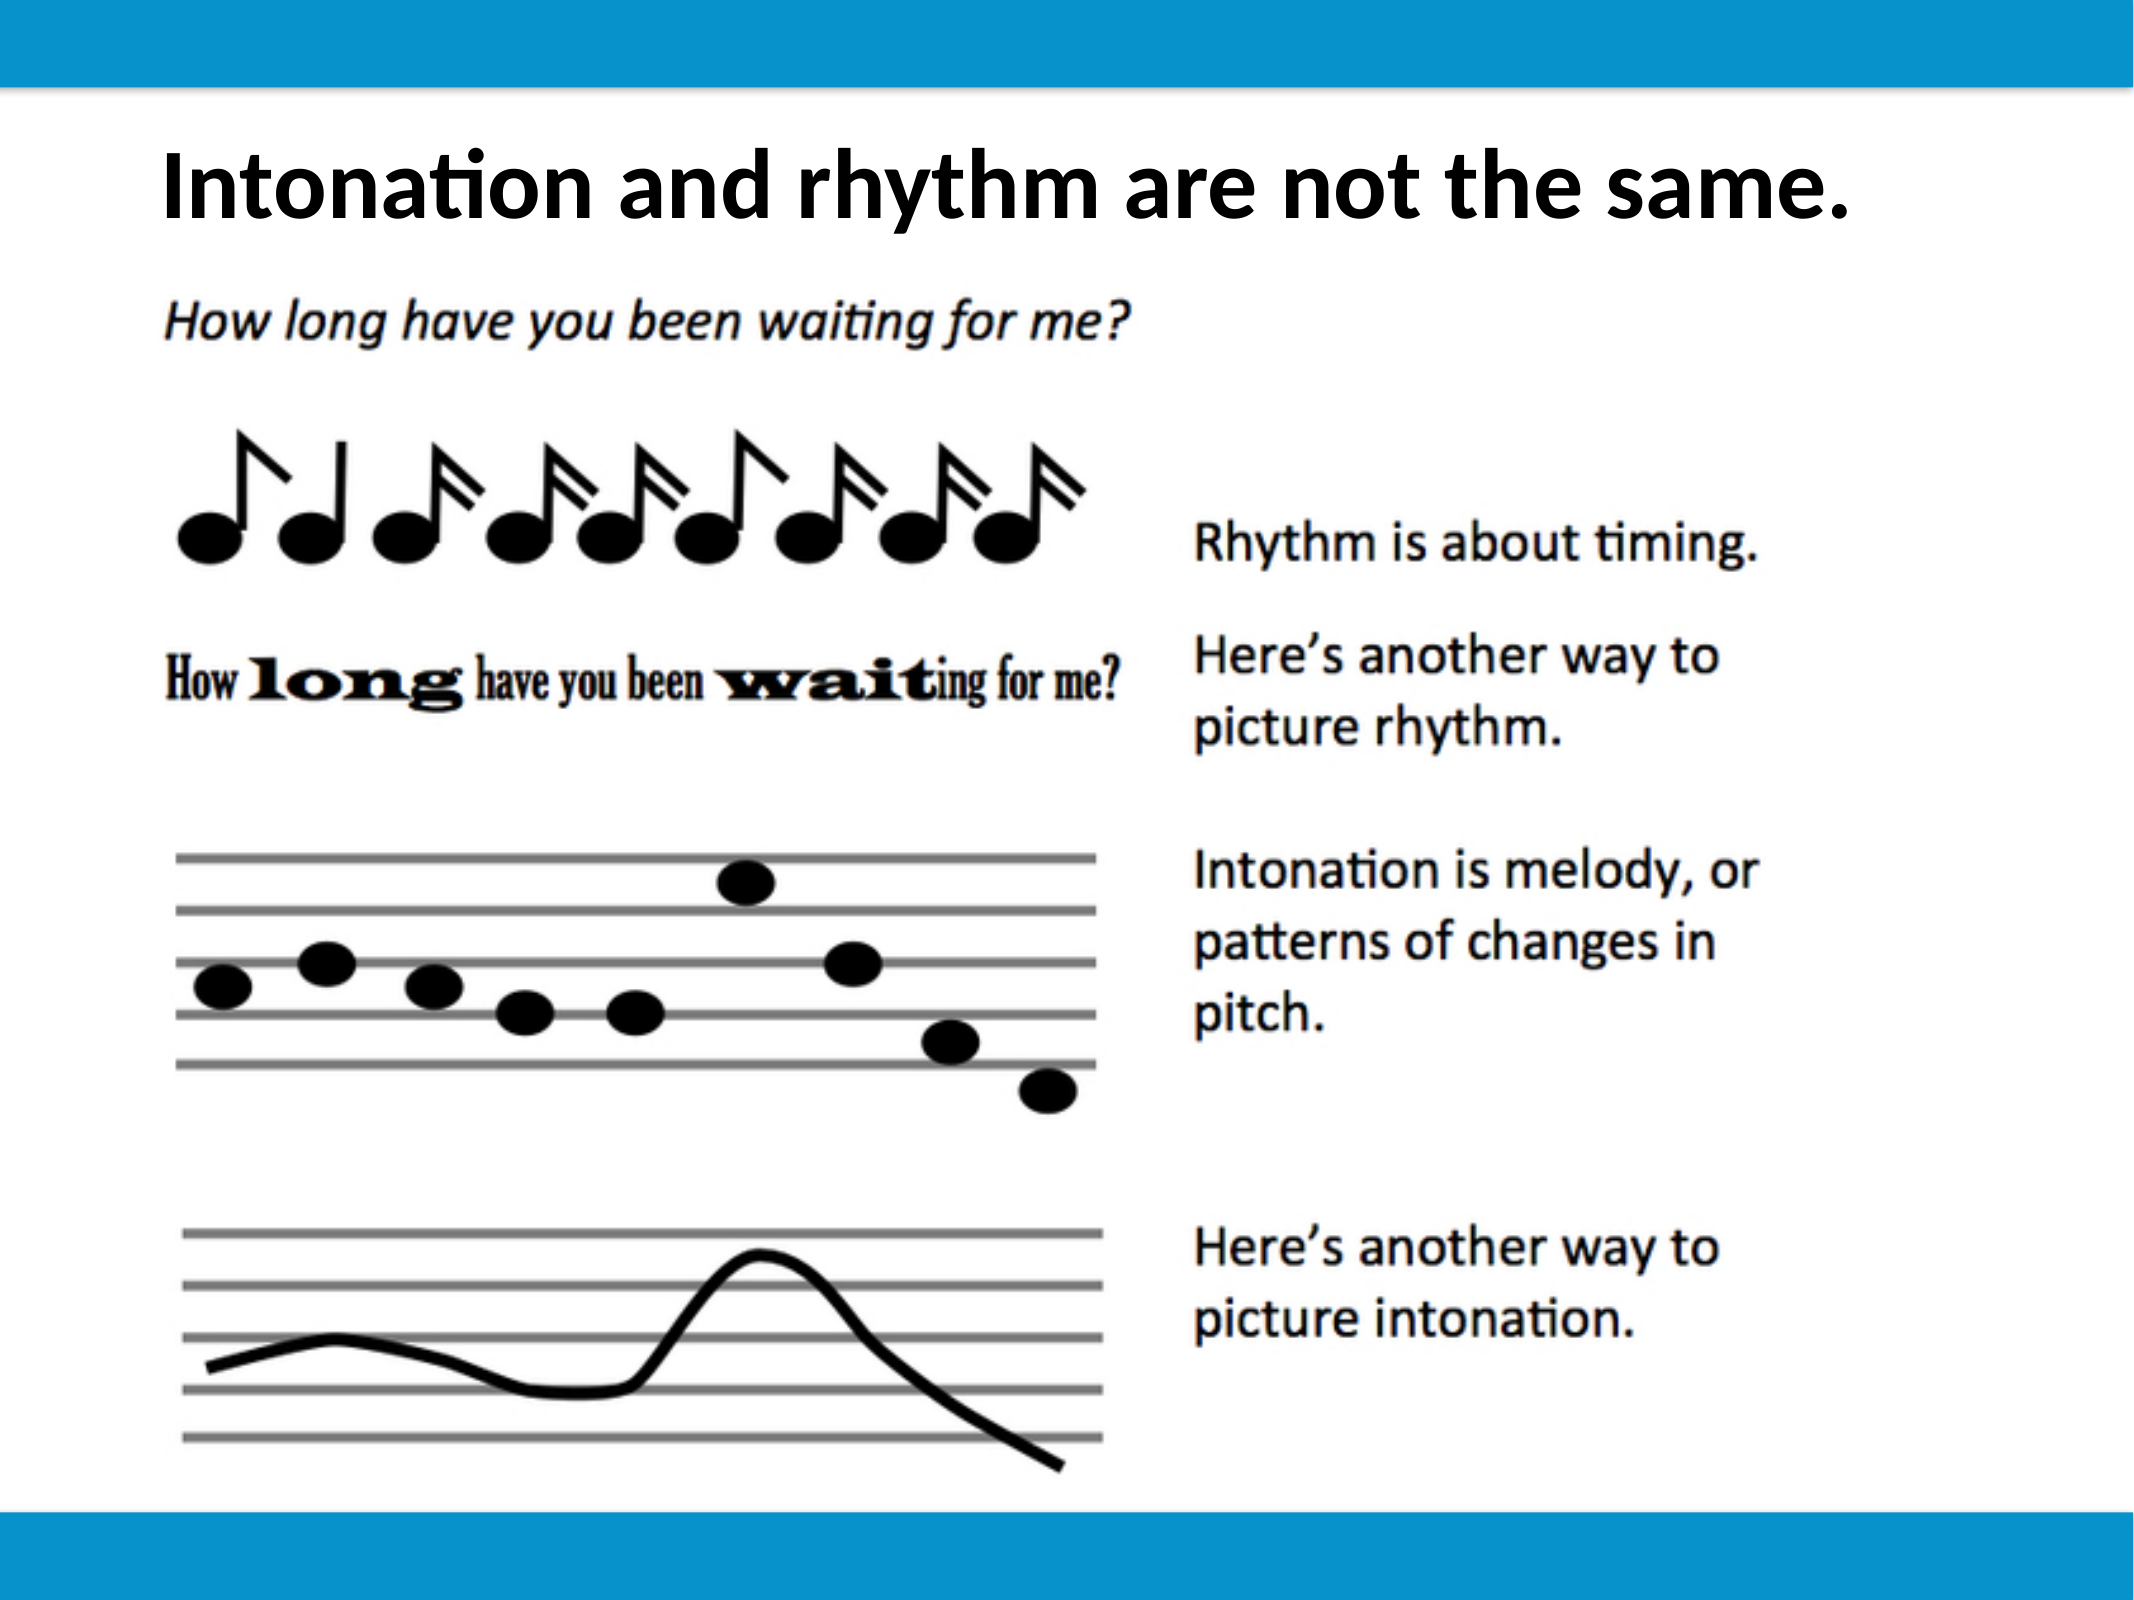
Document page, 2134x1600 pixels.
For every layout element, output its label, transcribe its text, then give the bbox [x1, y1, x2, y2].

text_box [0, 1512, 2134, 1600]
text_box [0, 0, 2134, 88]
picture [103, 260, 1842, 1512]
text_box Intonation and rhythm are not the same. [160, 118, 2000, 275]
